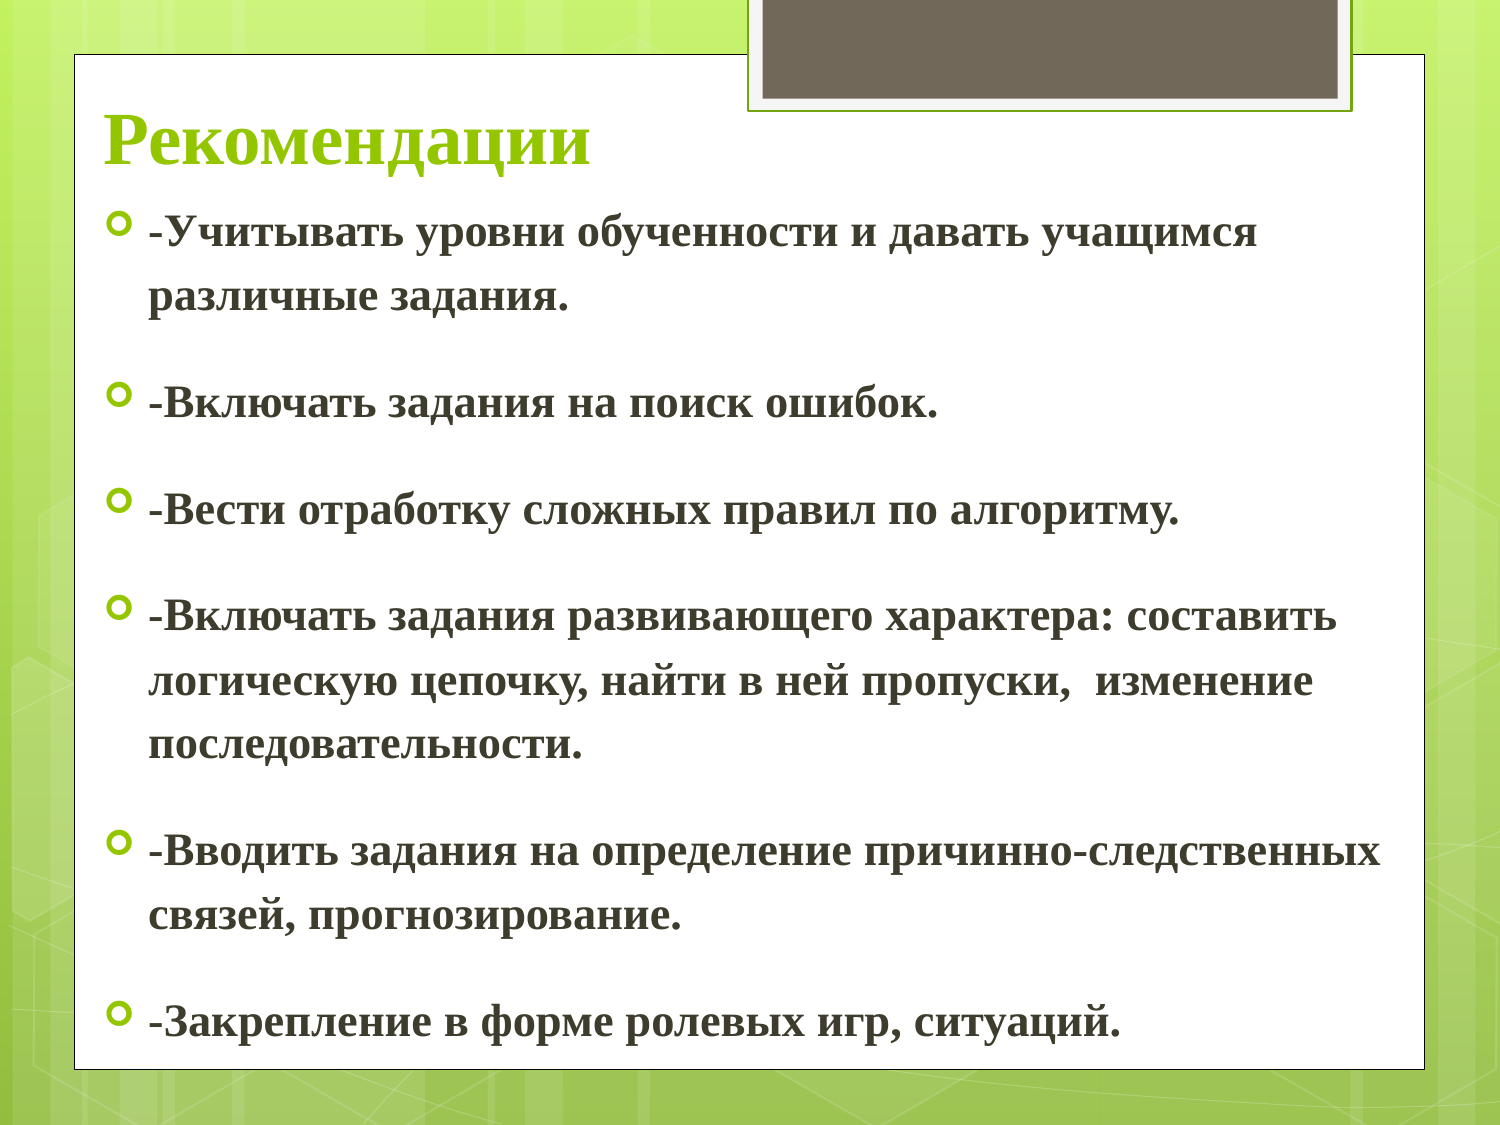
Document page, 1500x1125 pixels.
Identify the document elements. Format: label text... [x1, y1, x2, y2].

list -Учитывать уровни обученности и давать учащимся различные задания. -Включать задания на поиск ошибок. -Вести отработку сложных правил по алгоритму. -Включать задания развивающего характера: составить логическую цепочку, найти в ней пропуски, изменение последовательности. -Вводить задания на определение причинно-следственных связей, прогнозирование. -Закрепление в форме ролевых игр, ситуаций. [88, 184, 1424, 1059]
title Рекомендации [88, 0, 1241, 184]
